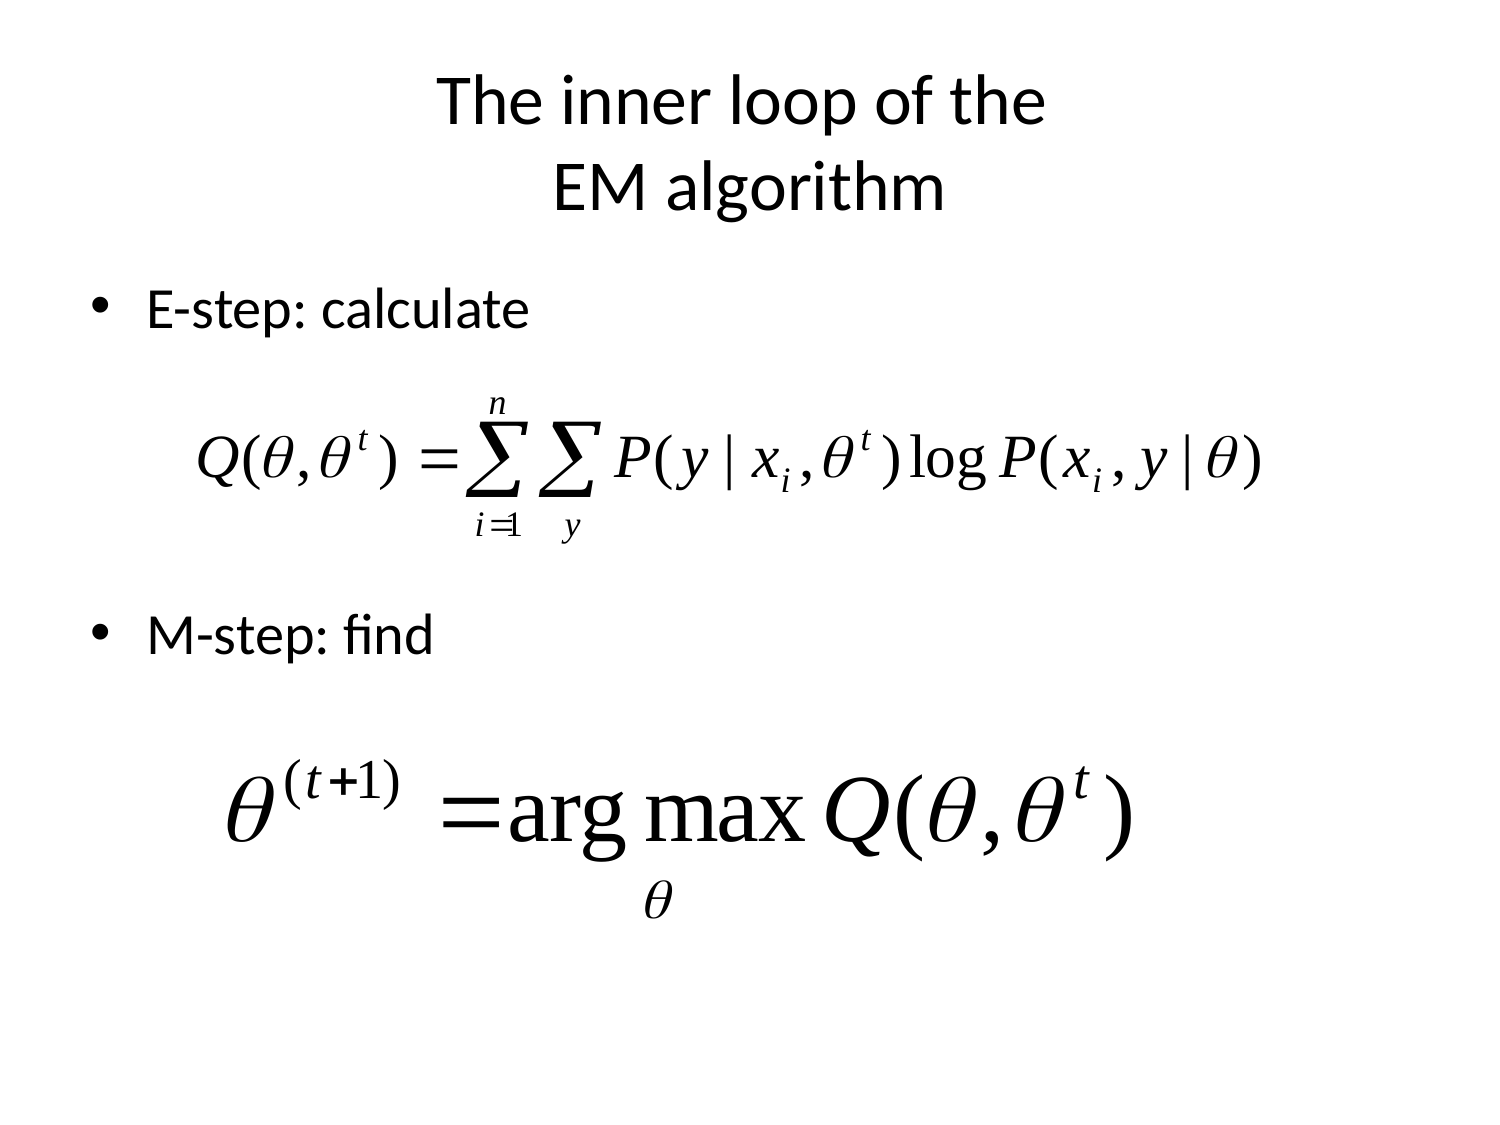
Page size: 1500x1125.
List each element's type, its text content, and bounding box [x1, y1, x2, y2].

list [212, 737, 1151, 939]
list E-step: calculate M-step: find [75, 262, 738, 1006]
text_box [187, 374, 1276, 555]
title The inner loop of the EM algorithm [75, 45, 1425, 233]
